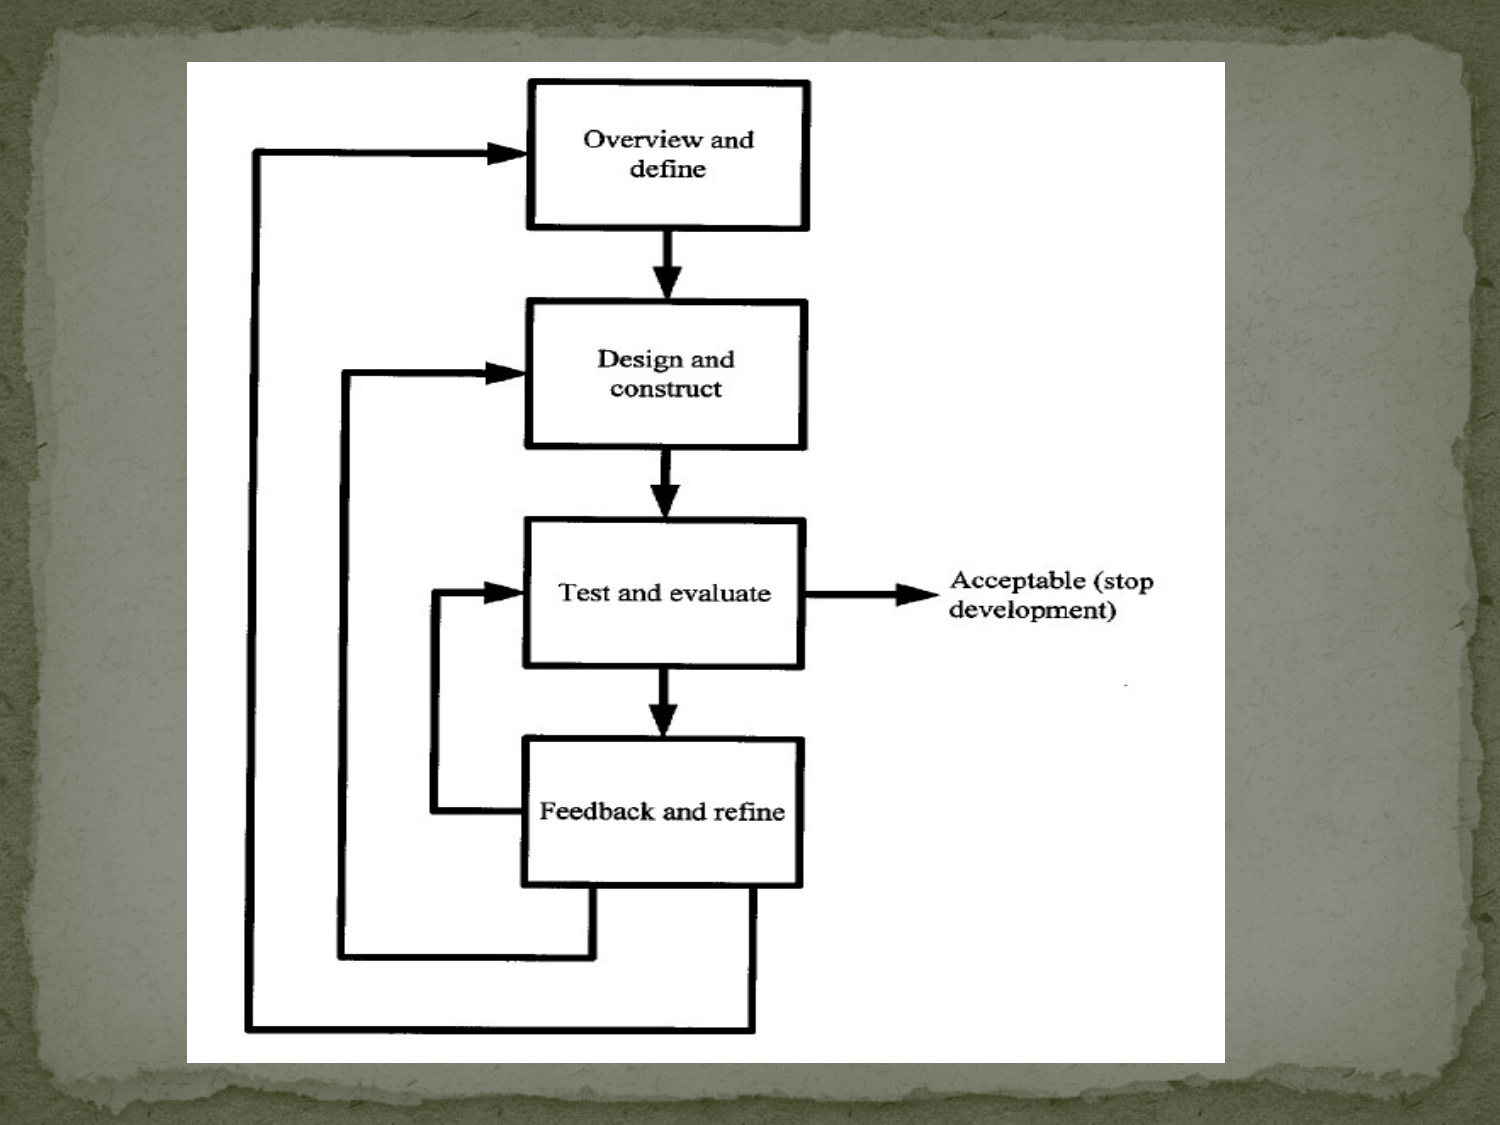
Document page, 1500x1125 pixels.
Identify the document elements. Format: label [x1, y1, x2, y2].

list [190, 65, 1223, 1061]
